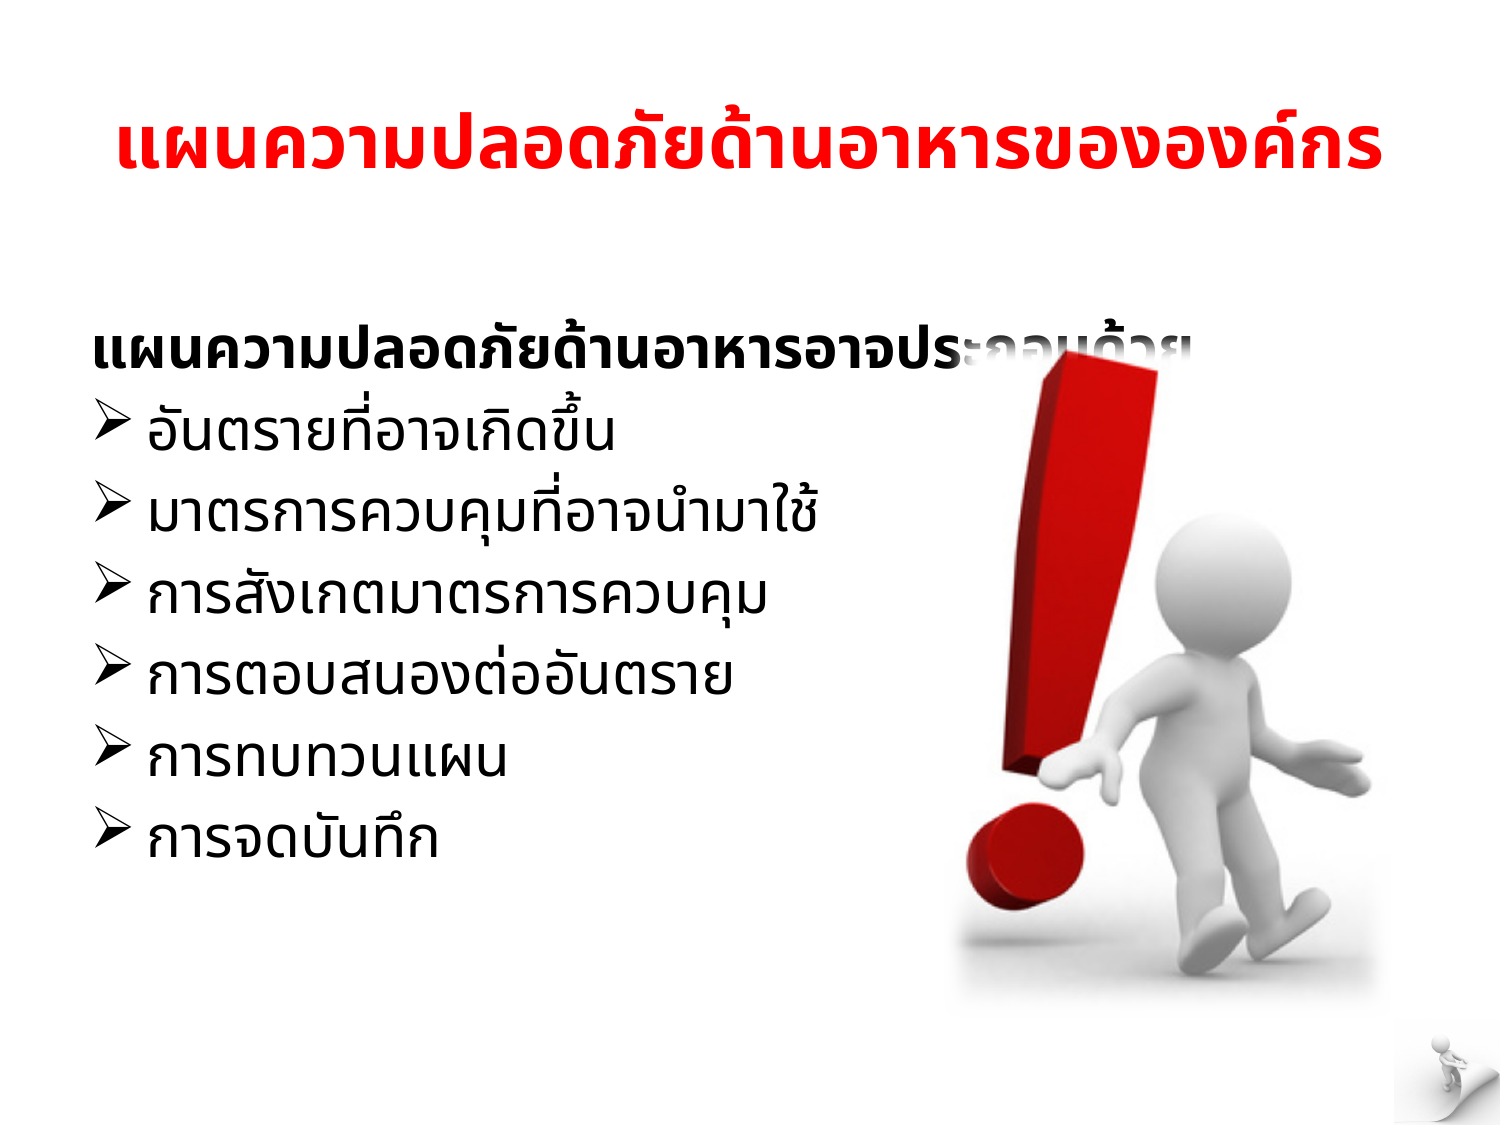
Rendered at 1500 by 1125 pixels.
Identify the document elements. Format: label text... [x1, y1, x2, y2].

picture [1394, 1019, 1500, 1125]
picture [943, 326, 1391, 1017]
title แผนความปลอดภัยด้านอาหารขององค์กร [75, 45, 1425, 233]
list แผนความปลอดภัยด้านอาหารอาจประกอบด้วย อันตรายที่อาจเกิดขึ้น มาตรการควบคุมที่อาจนำมาใช้ การสังเกตมาตรการควบคุม การตอบสนองต่ออันตราย การทบทวนแผน การจดบันทึก [75, 302, 1425, 1005]
